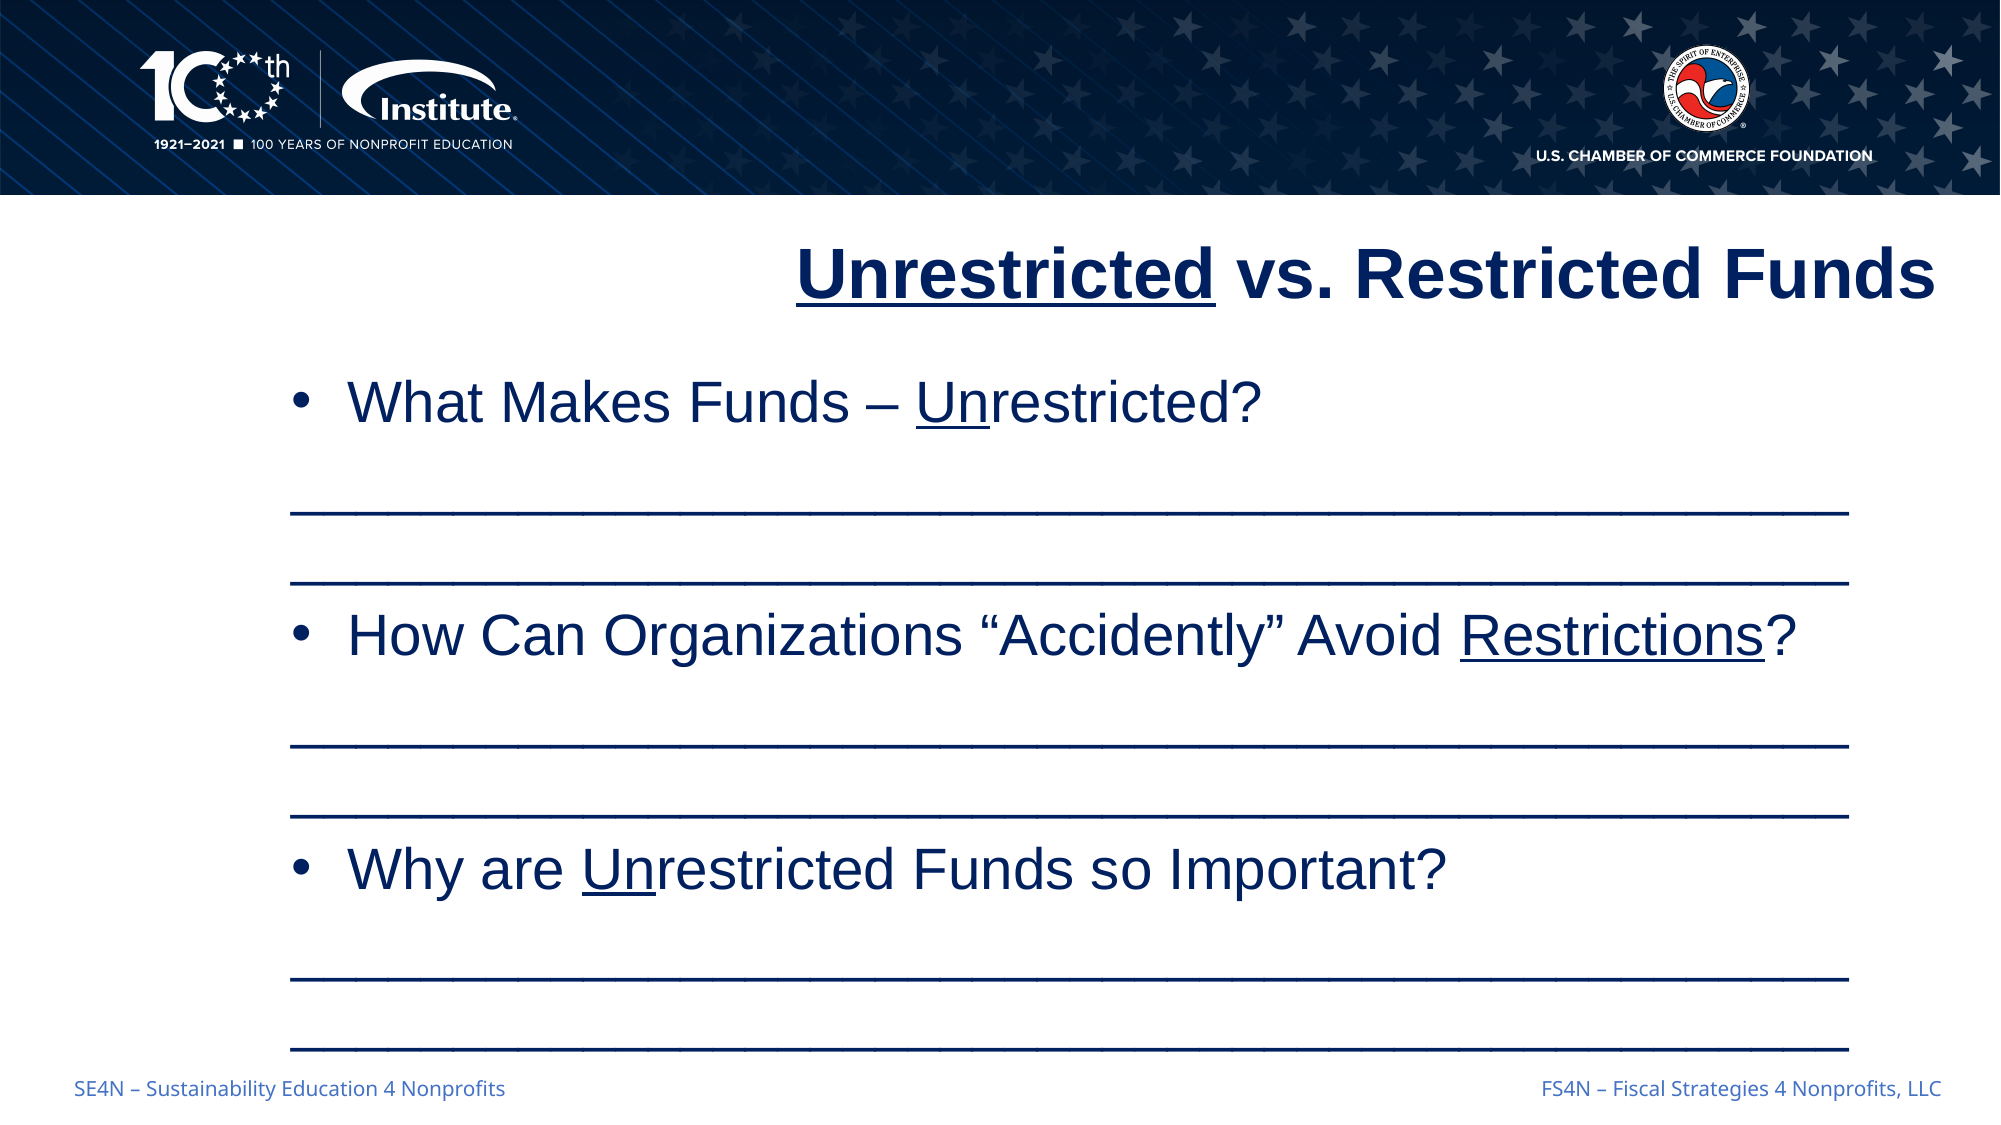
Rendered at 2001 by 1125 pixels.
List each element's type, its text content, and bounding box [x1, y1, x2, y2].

text_box FS4N – Fiscal Strategies 4 Nonprofits, LLC [1516, 1062, 1967, 1115]
picture [0, 0, 2000, 195]
text_box SE4N – Sustainability Education 4 Nonprofits [33, 1062, 547, 1115]
title Unrestricted vs. Restricted Funds [772, 227, 1953, 324]
text_box What Makes Funds – Unrestricted? ________________________________________________________________________________________________ How Can Organizations “Accidently” Avoid Restrictions? ________________________________________________________________________________________________ Why are Unrestricted Funds so Important? ________________________________________________________________________________________________ [276, 356, 1879, 1065]
